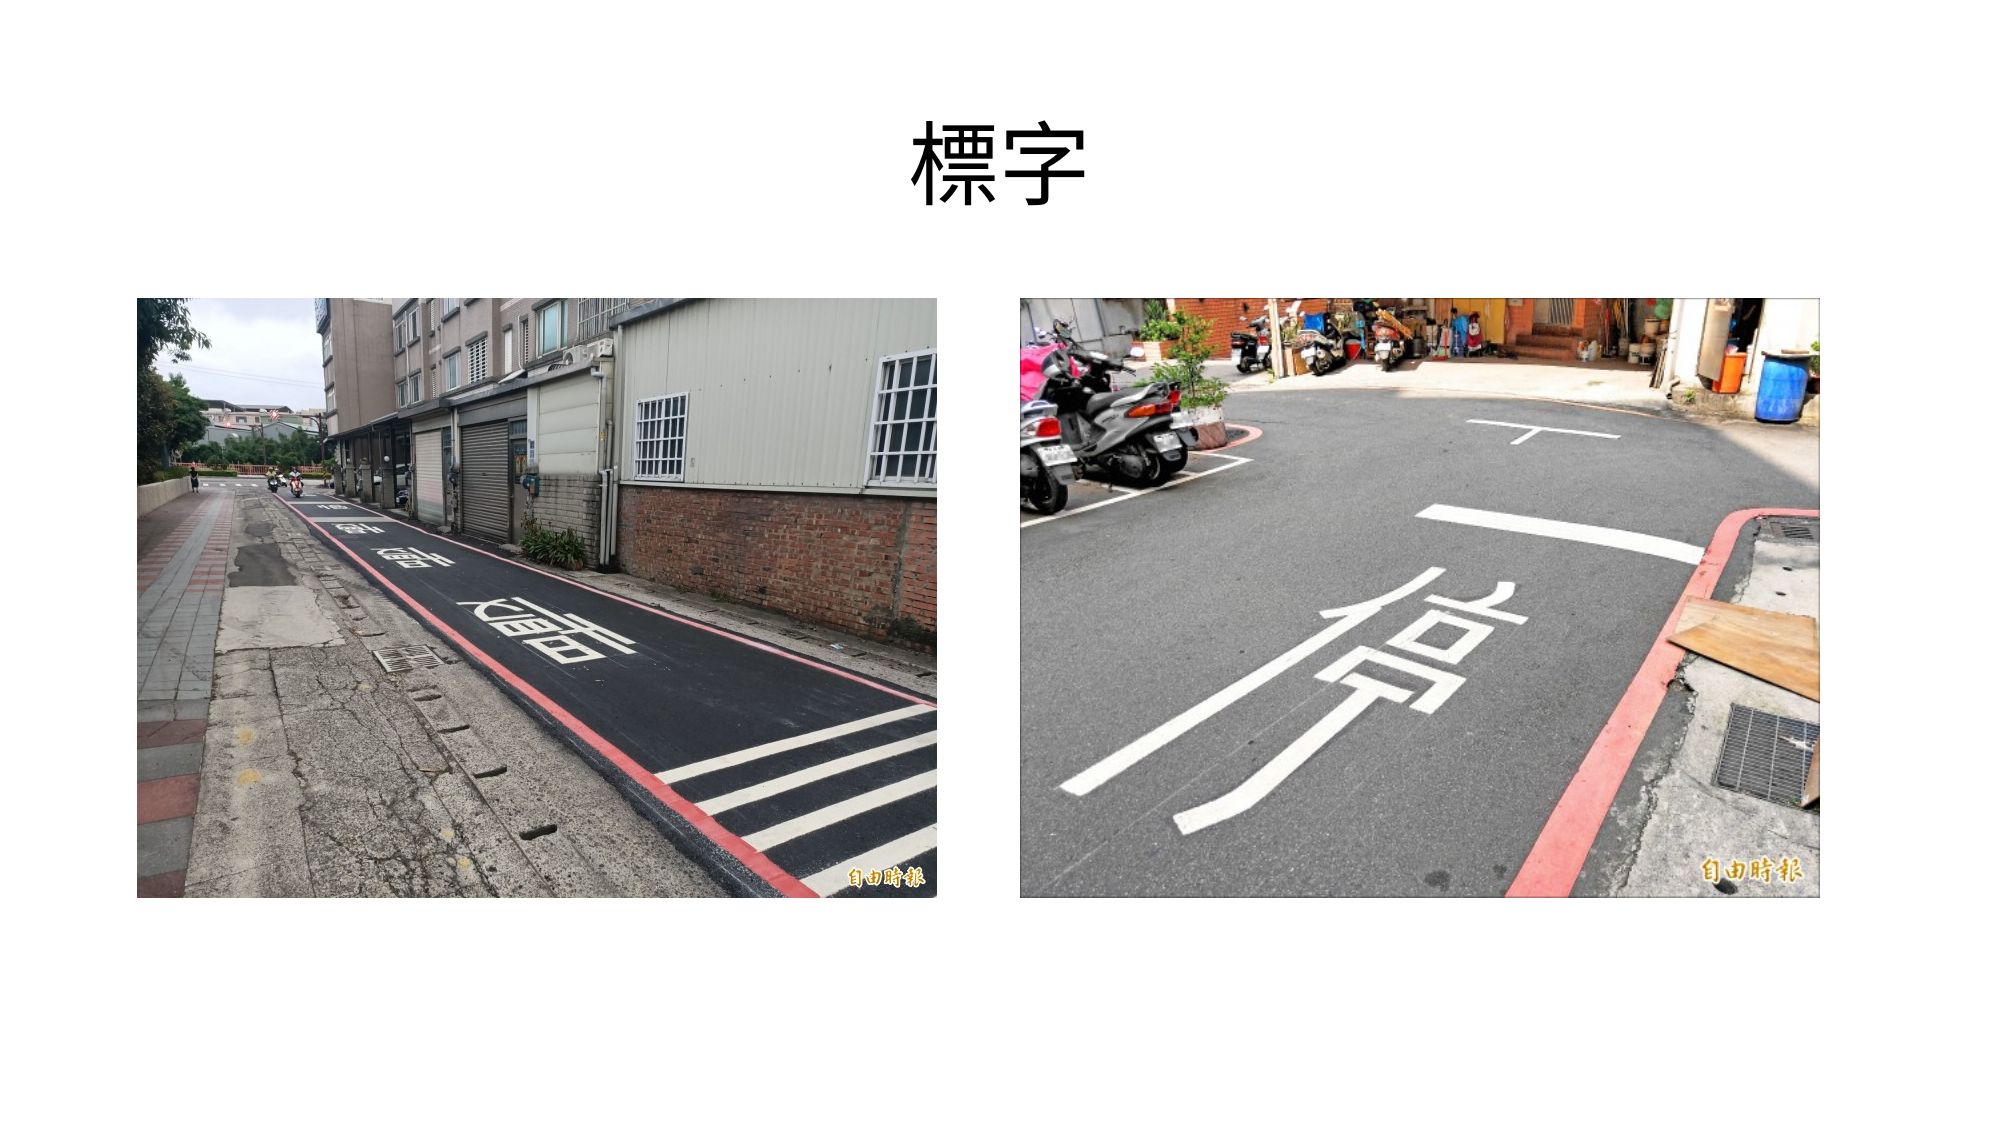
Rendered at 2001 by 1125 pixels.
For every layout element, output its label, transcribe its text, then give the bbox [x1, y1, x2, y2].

title 標字 [137, 59, 1863, 278]
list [137, 298, 937, 898]
picture [1020, 298, 1820, 898]
